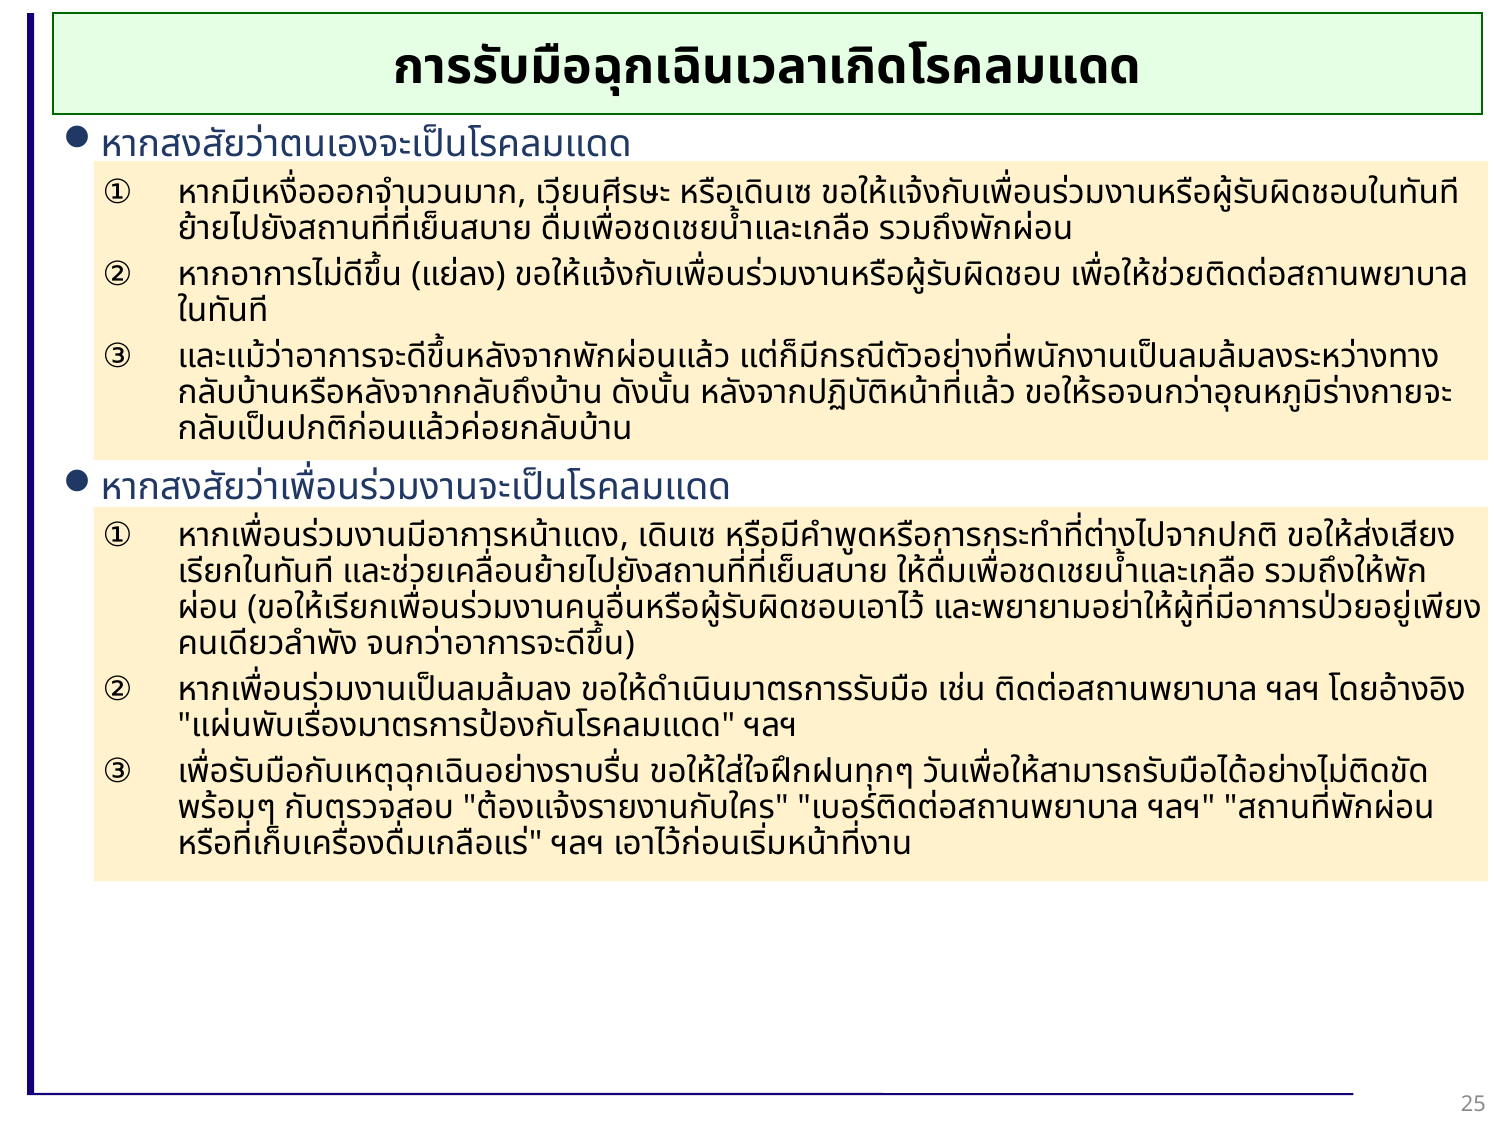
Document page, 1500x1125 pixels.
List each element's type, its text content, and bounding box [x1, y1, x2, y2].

text_box การรับมือฉุกเฉินเวลาเกิดโรคลมแดด [52, 12, 1483, 115]
slide_number 25 [1163, 1074, 1500, 1125]
list หากสงสัยว่าตนเองจะเป็นโรคลมแดด หากมีเหงื่อออกจำนวนมาก, เวียนศีรษะ หรือเดินเซ ขอให้แจ้งกับเพื่อนร่วมงานหรือผู้รับผิดชอบในทันที ย้ายไปยังสถานที่ที่เย็นสบาย ดื่มเพื่อชดเชยน้ำและเกลือ รวมถึงพักผ่อน หากอาการไม่ดีขึ้น (แย่ลง) ขอให้แจ้งกับเพื่อนร่วมงานหรือผู้รับผิดชอบ เพื่อให้ช่วยติดต่อสถานพยาบาลในทันที และแม้ว่าอาการจะดีขึ้นหลังจากพักผ่อนแล้ว แต่ก็มีกรณีตัวอย่างที่พนักงานเป็นลมล้มลงระหว่างทางกลับบ้านหรือหลังจากกลับถึงบ้าน ดังนั้น หลังจากปฏิบัติหน้าที่แล้ว ขอให้รอจนกว่าอุณหภูมิร่างกายจะกลับเป็นปกติก่อนแล้วค่อยกลับบ้าน หากสงสัยว่าเพื่อนร่วมงานจะเป็นโรคลมแดด หากเพื่อนร่วมงานมีอาการหน้าแดง, เดินเซ หรือมีคำพูดหรือการกระทำที่ต่างไปจากปกติ ขอให้ส่งเสียงเรียกในทันที และช่วยเคลื่อนย้ายไปยังสถานที่ที่เย็นสบาย ให้ดื่มเพื่อชดเชยน้ำและเกลือ รวมถึงให้พักผ่อน (ขอให้เรียกเพื่อนร่วมงานคนอื่นหรือผู้รับผิดชอบเอาไว้ และพยายามอย่าให้ผู้ที่มีอาการป่วยอยู่เพียงคนเดียวลำพัง จนกว่าอาการจะดีขึ้น) หากเพื่อนร่วมงานเป็นลมล้มลง ขอให้ดำเนินมาตรการรับมือ เช่น ติดต่อสถานพยาบาล ฯลฯ โดยอ้างอิง "แผ่นพับเรื่องมาตรการป้องกันโรคลมแดด" ฯลฯ เพื่อรับมือกับเหตุฉุกเฉินอย่างราบรื่น ขอให้ใส่ใจฝึกฝนทุกๆ วันเพื่อให้สามารถรับมือได้อย่างไม่ติดขัด พร้อมๆ กับตรวจสอบ "ต้องแจ้งรายงานกับใคร" "เบอร์ติดต่อสถานพยาบาล ฯลฯ" "สถานที่พักผ่อนหรือที่เก็บเครื่องดื่มเกลือแร่" ฯลฯ เอาไว้ก่อนเริ่มหน้าที่งาน [48, 116, 1500, 1118]
